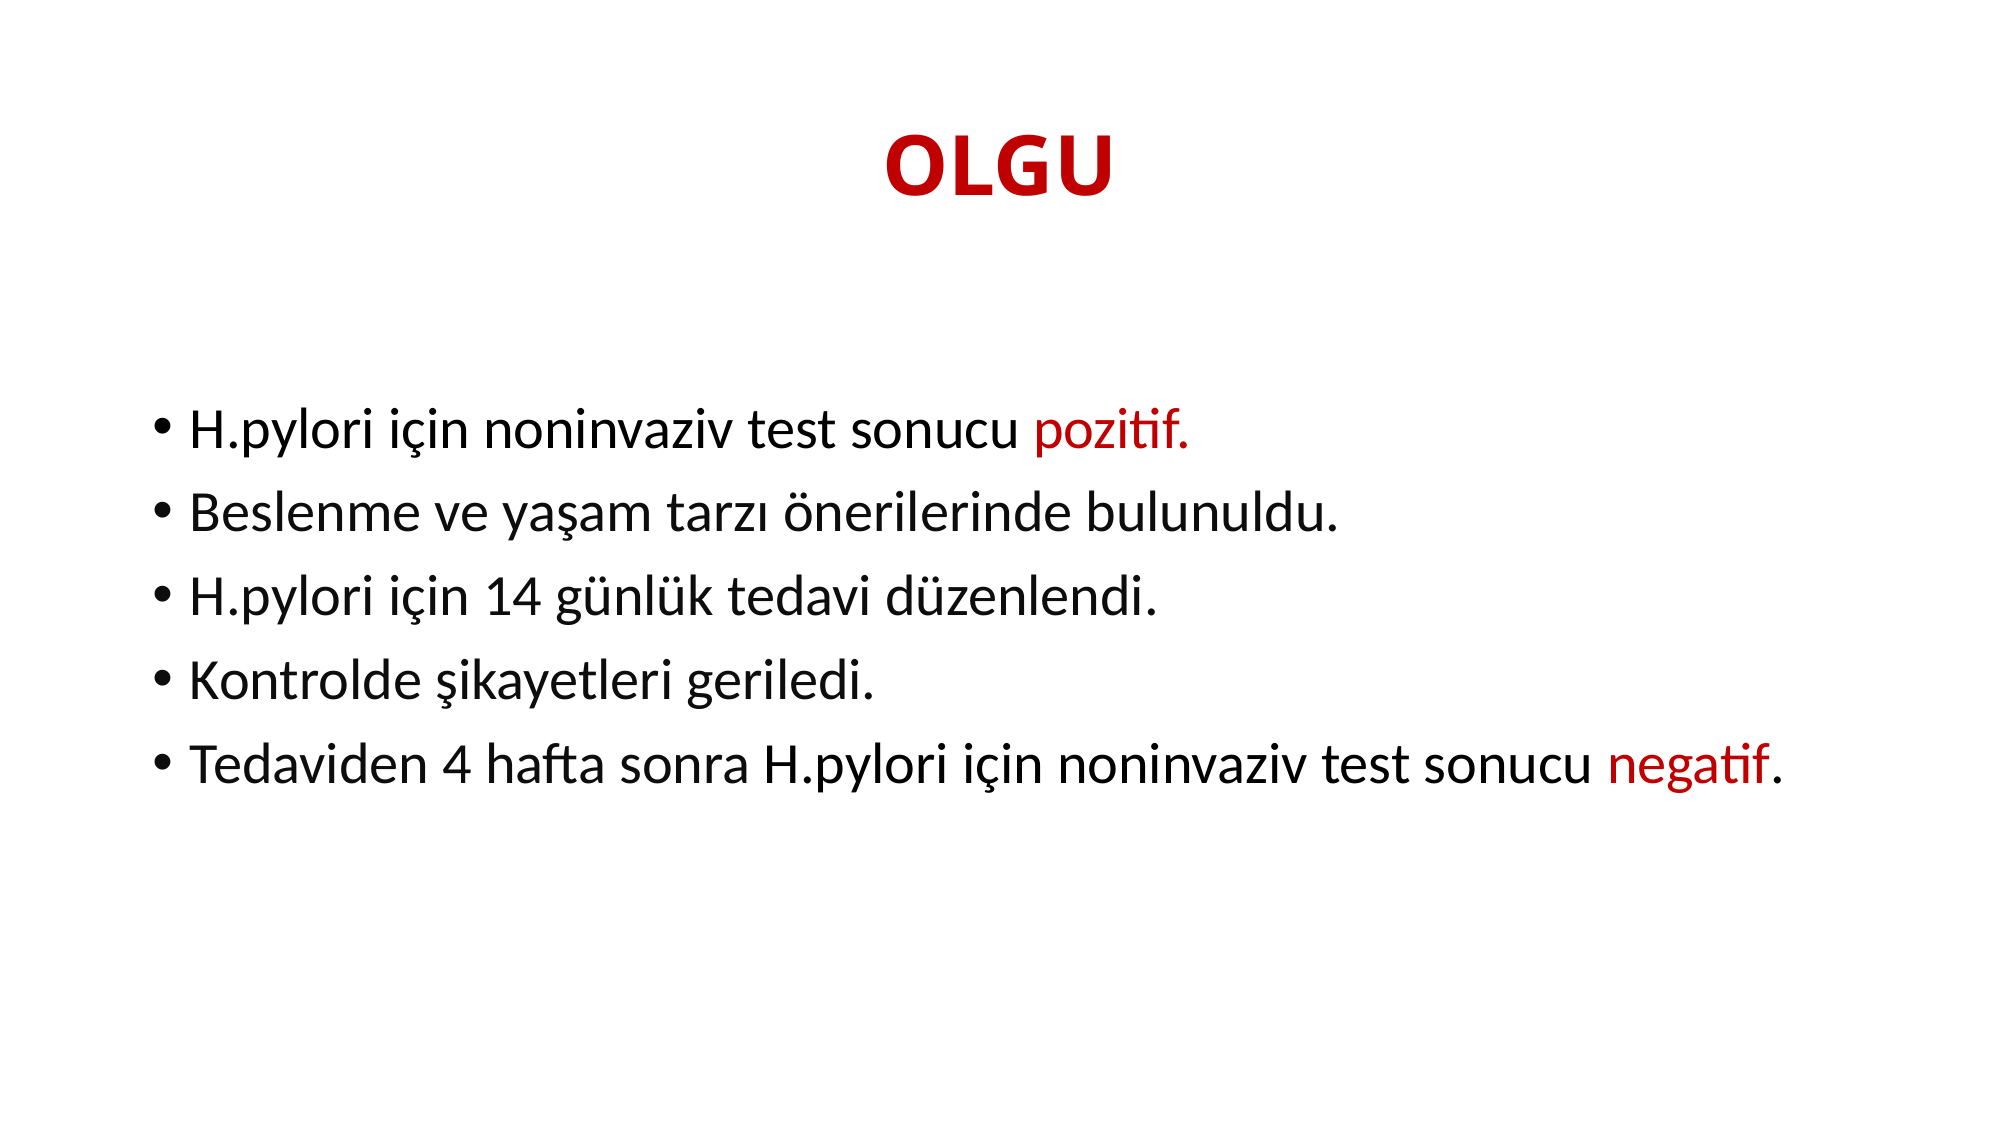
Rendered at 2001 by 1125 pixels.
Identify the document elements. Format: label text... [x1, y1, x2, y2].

list H.pylori için noninvaziv test sonucu pozitif. Beslenme ve yaşam tarzı önerilerinde bulunuldu. H.pylori için 14 günlük tedavi düzenlendi. Kontrolde şikayetleri geriledi. Tedaviden 4 hafta sonra H.pylori için noninvaziv test sonucu negatif. [137, 299, 1863, 1014]
title OLGU [137, 59, 1863, 278]
